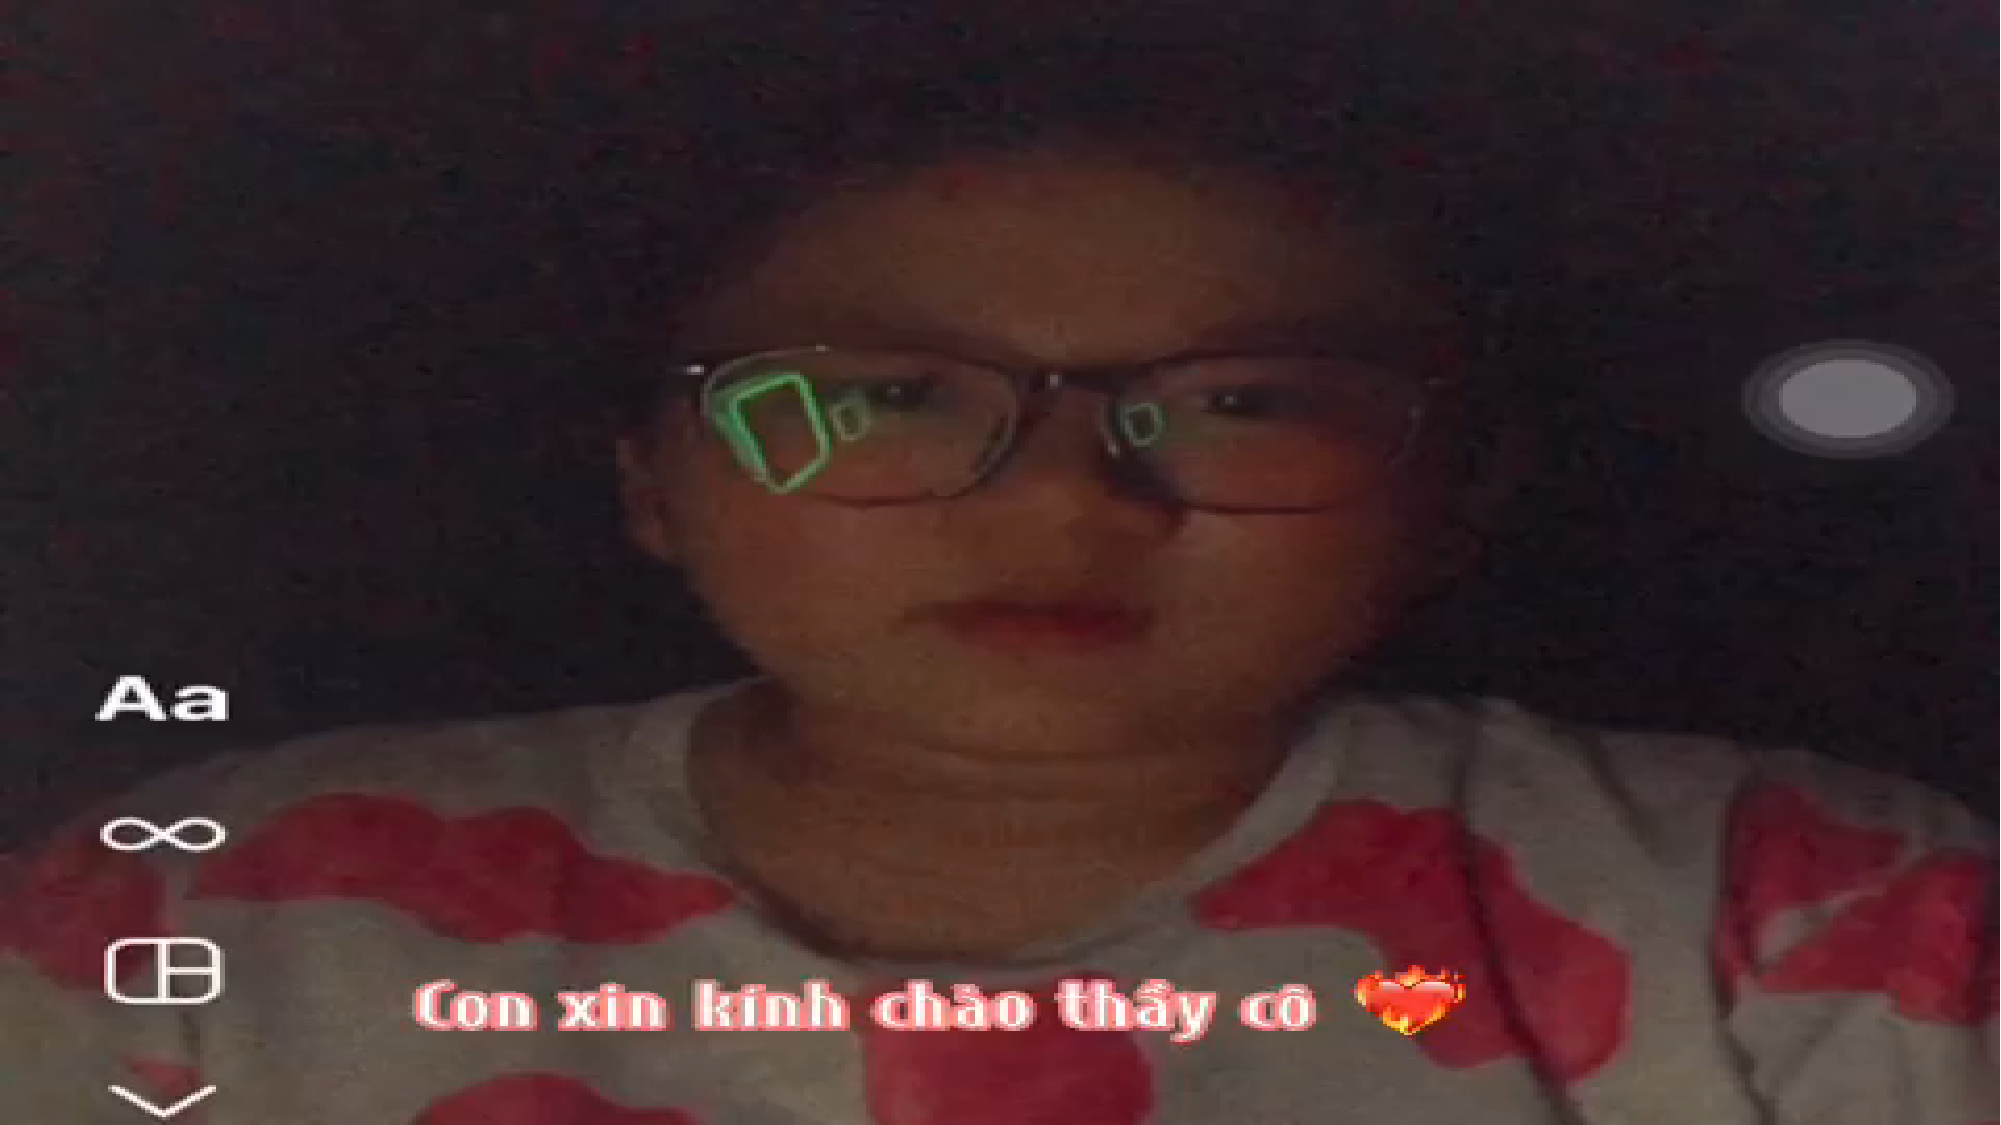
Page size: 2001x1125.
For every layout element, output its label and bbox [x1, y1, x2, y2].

list [0, 0, 2000, 1125]
